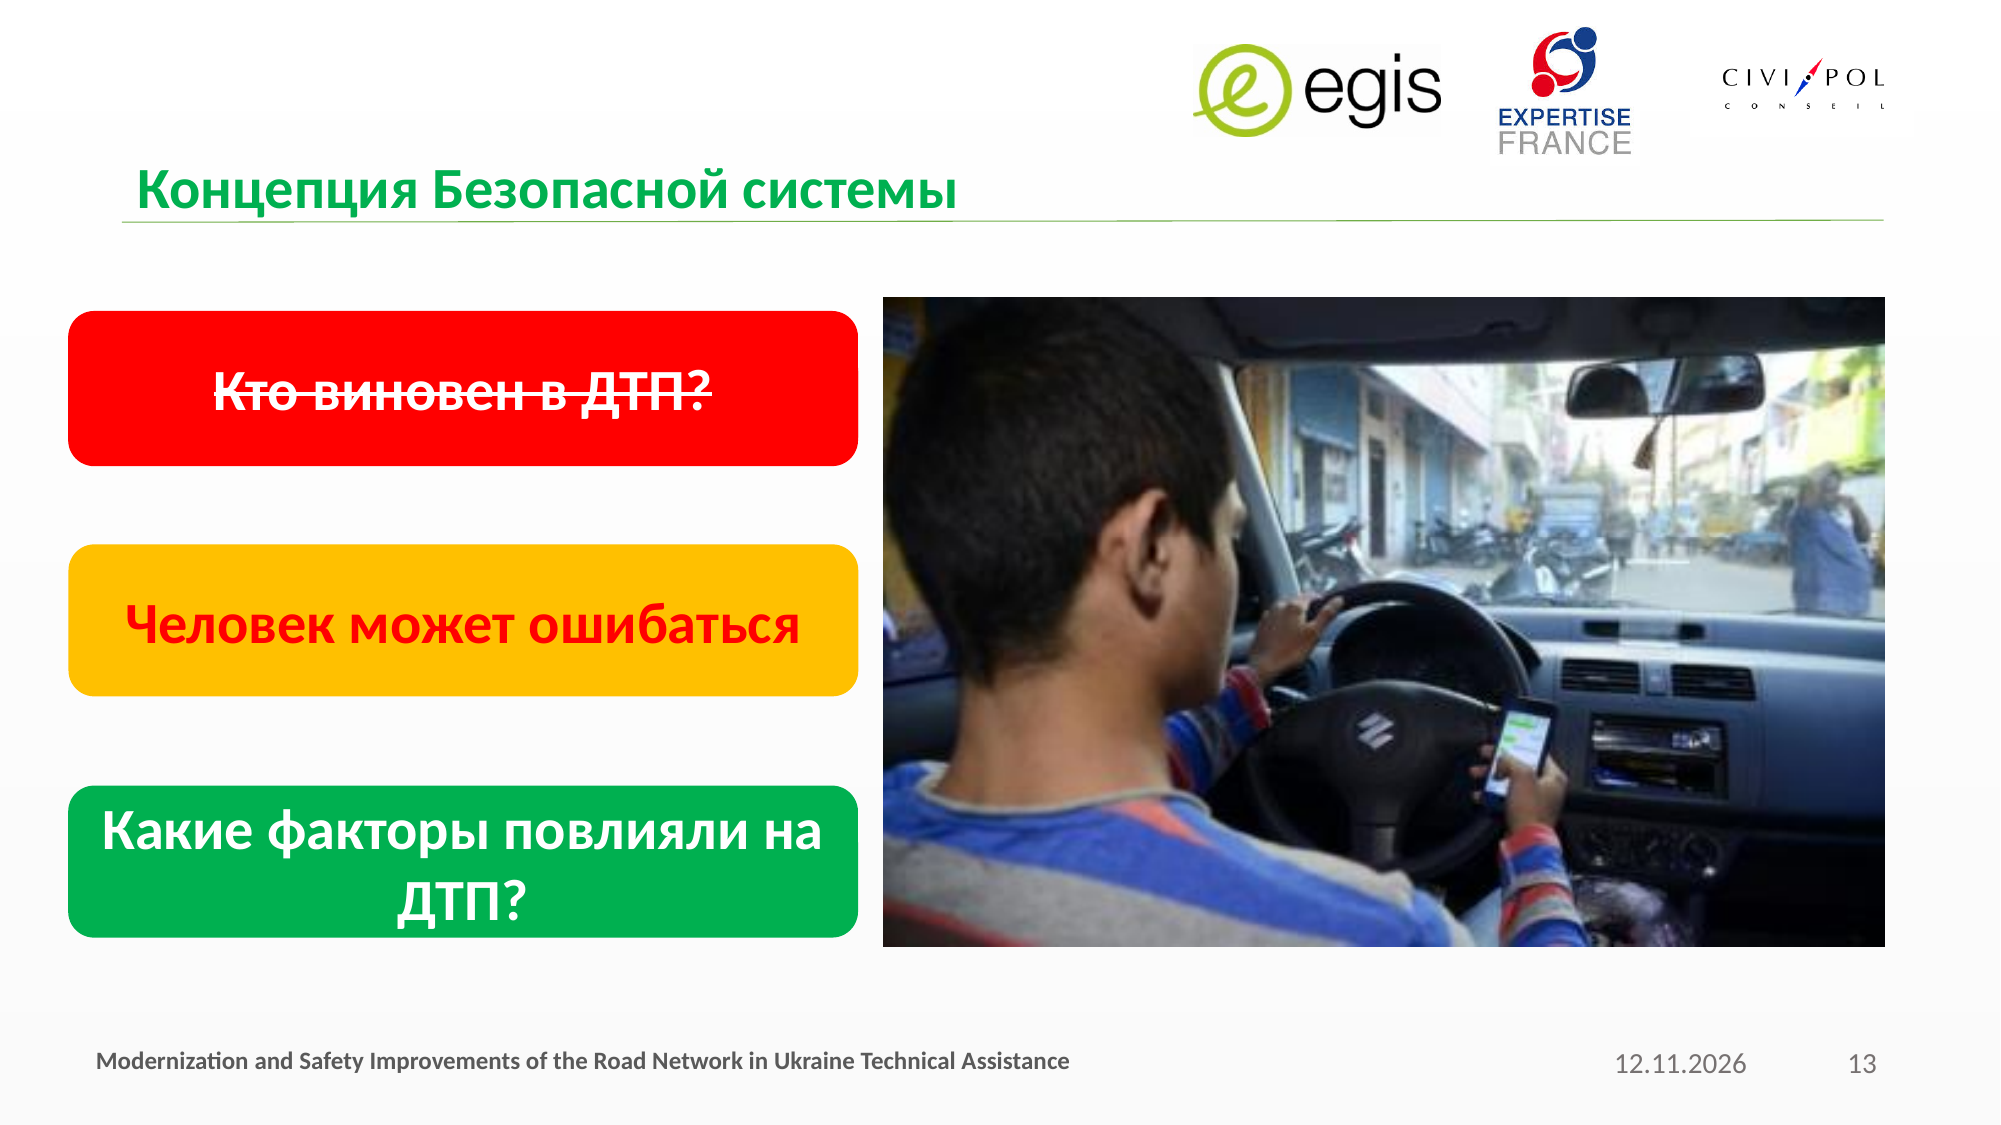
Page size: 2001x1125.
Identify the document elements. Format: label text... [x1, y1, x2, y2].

slide_number 13 [1832, 1036, 1933, 1097]
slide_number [1599, 1036, 1832, 1097]
footer Modernization and Safety Improvements of the Road Network in Ukraine Technical Assistance [81, 1036, 1571, 1097]
picture [1490, 15, 1640, 146]
picture [1690, 44, 1914, 137]
title Концепция Безопасной системы [122, 146, 1885, 232]
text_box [69, 298, 1885, 947]
picture [1193, 44, 1441, 137]
